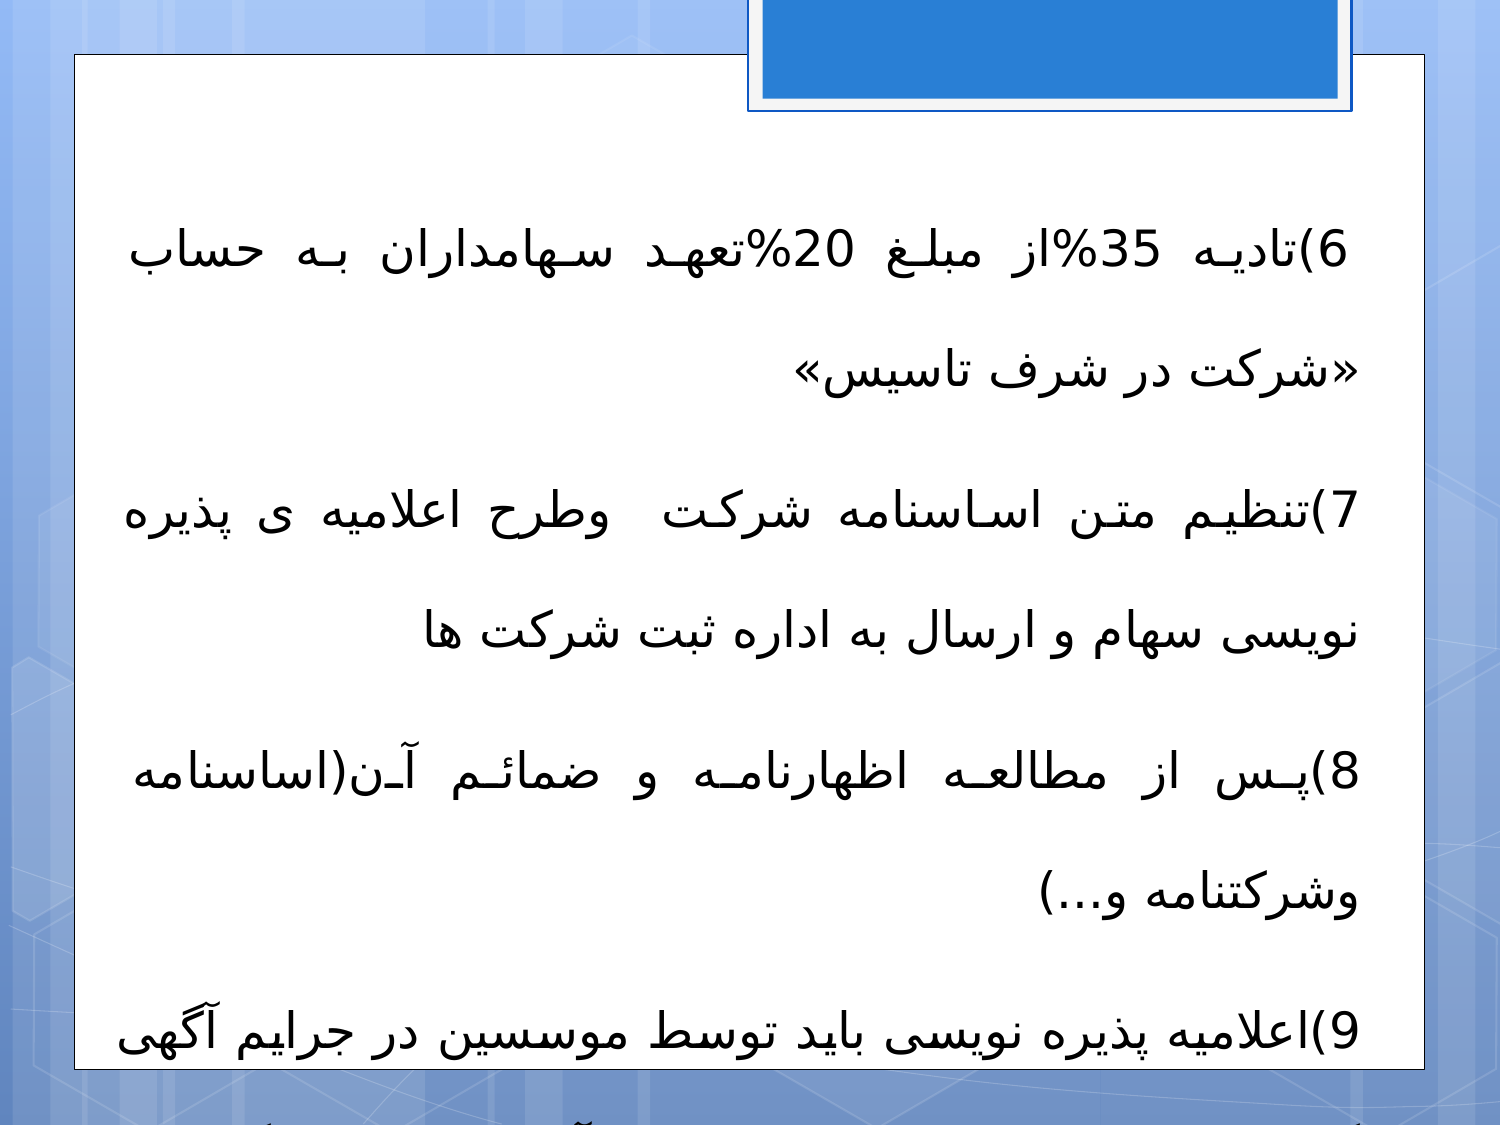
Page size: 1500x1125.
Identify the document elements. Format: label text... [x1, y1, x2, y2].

text_box 6)تادیه 35%از مبلغ 20%تعهد سهامداران به حساب «شرکت در شرف تاسیس» 7)تنظیم متن اساسنامه شرکت وطرح اعلامیه ی پذیره نویسی سهام و ارسال به اداره ثبت شرکت ها 8)پس از مطالعه اظهارنامه و ضمائم آن(اساسنامه وشرکتنامه و...) 9)اعلامیه پذیره نویسی باید توسط موسسین در جرایم آگهی گردیده و در بانک که تعهد سهام نزد آن صورت می گیرد در معرض دید علاقه مندان قرارداده شود. [100, 149, 1376, 1125]
